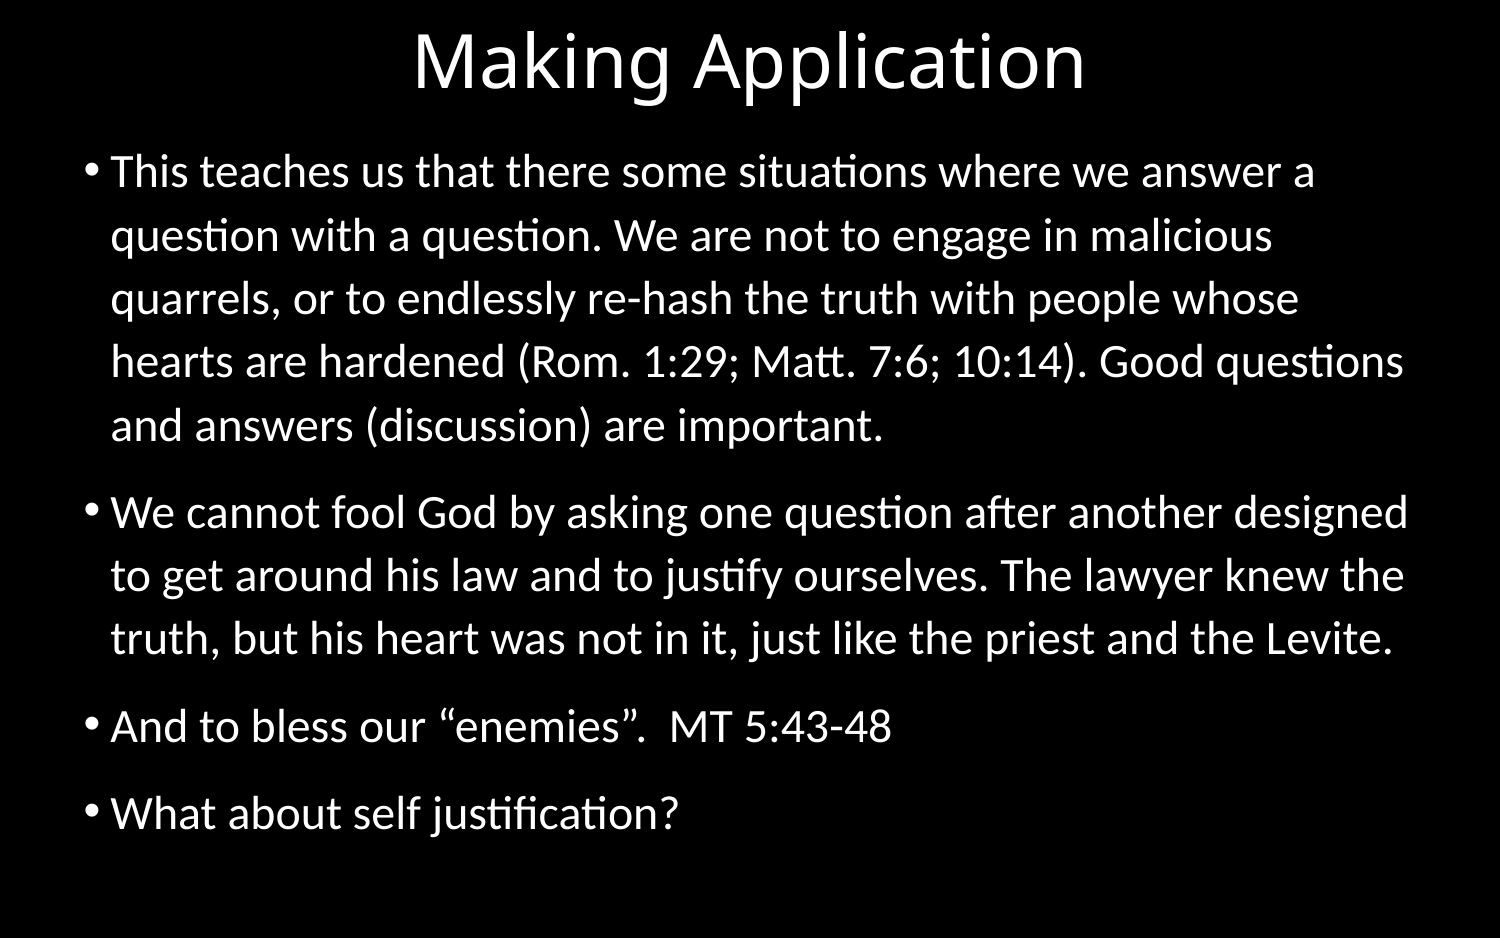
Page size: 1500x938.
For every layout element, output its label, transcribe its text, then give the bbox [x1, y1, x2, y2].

list This teaches us that there some situations where we answer a question with a question. We are not to engage in malicious quarrels, or to endlessly re-hash the truth with people whose hearts are hardened (Rom. 1:29; Matt. 7:6; 10:14). Good questions and answers (discussion) are important. We cannot fool God by asking one question after another designed to get around his law and to justify ourselves. The lawyer knew the truth, but his heart was not in it, just like the priest and the Levite. And to bless our “enemies”. MT 5:43-48 What about self justification? [68, 126, 1427, 904]
title Making Application [103, 14, 1397, 114]
